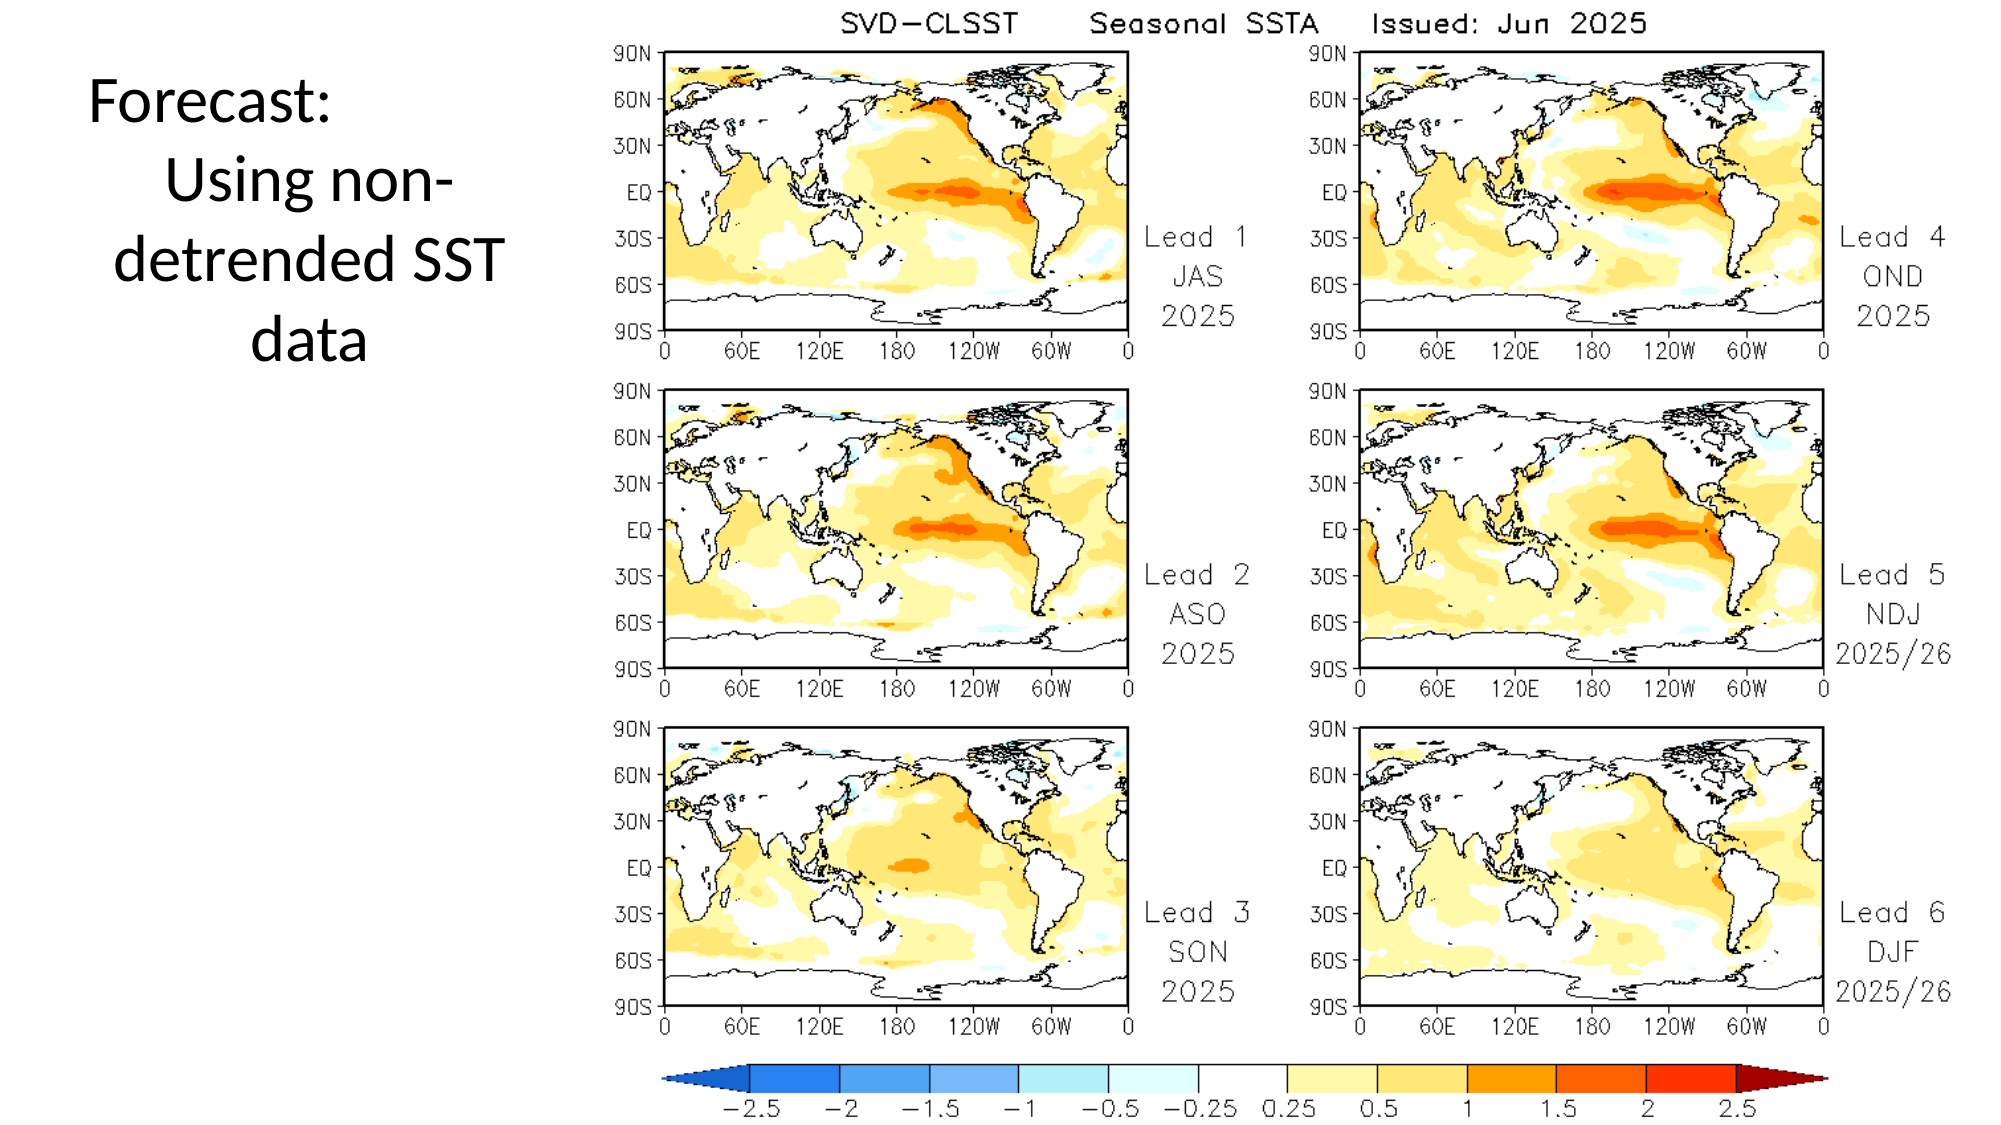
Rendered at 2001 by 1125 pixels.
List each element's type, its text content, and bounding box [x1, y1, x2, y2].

picture [516, 0, 1974, 1125]
text_box Forecast: Using non-detrended SST data [73, 47, 516, 383]
